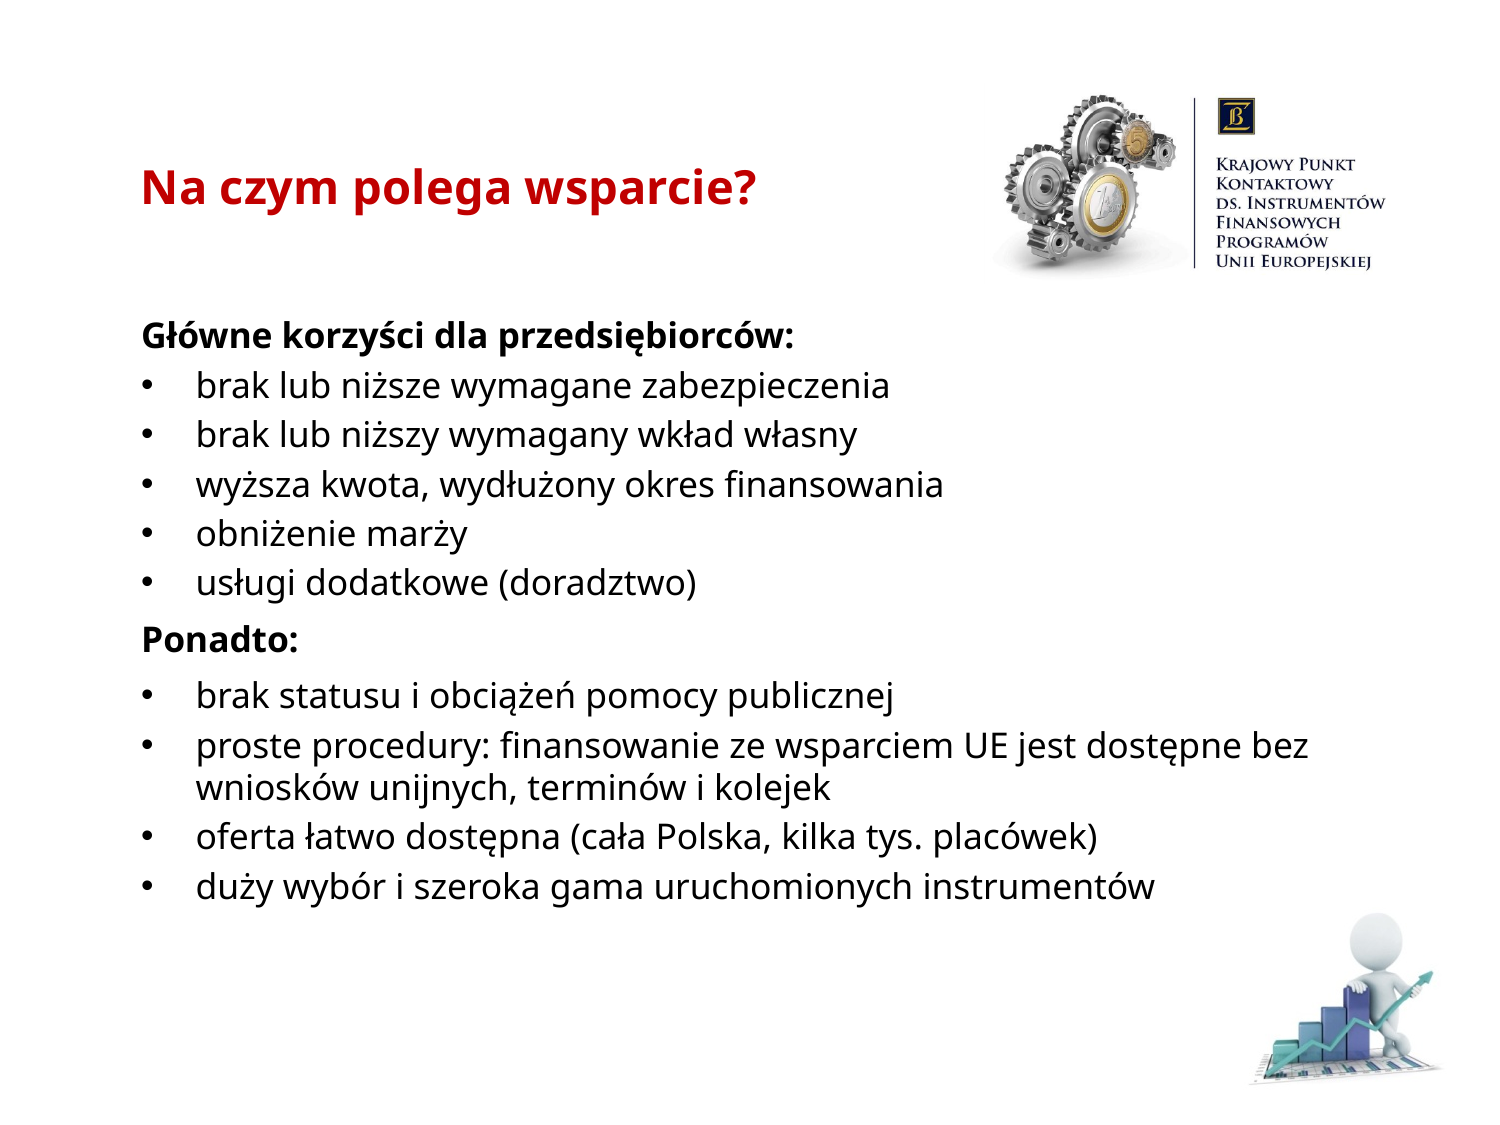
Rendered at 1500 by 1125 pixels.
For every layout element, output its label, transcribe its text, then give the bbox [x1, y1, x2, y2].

list Główne korzyści dla przedsiębiorców: brak lub niższe wymagane zabezpieczenia brak lub niższy wymagany wkład własny wyższa kwota, wydłużony okres finansowania obniżenie marży usługi dodatkowe (doradztwo) Ponadto: brak statusu i obciążeń pomocy publicznej proste procedury: finansowanie ze wsparciem UE jest dostępne bez wniosków unijnych, terminów i kolejek oferta łatwo dostępna (cała Polska, kilka tys. placówek) duży wybór i szeroka gama uruchomionych instrumentów [125, 305, 1358, 918]
text_box Na czym polega wsparcie? [125, 150, 967, 222]
picture [972, 83, 1407, 287]
picture [1233, 907, 1458, 1094]
